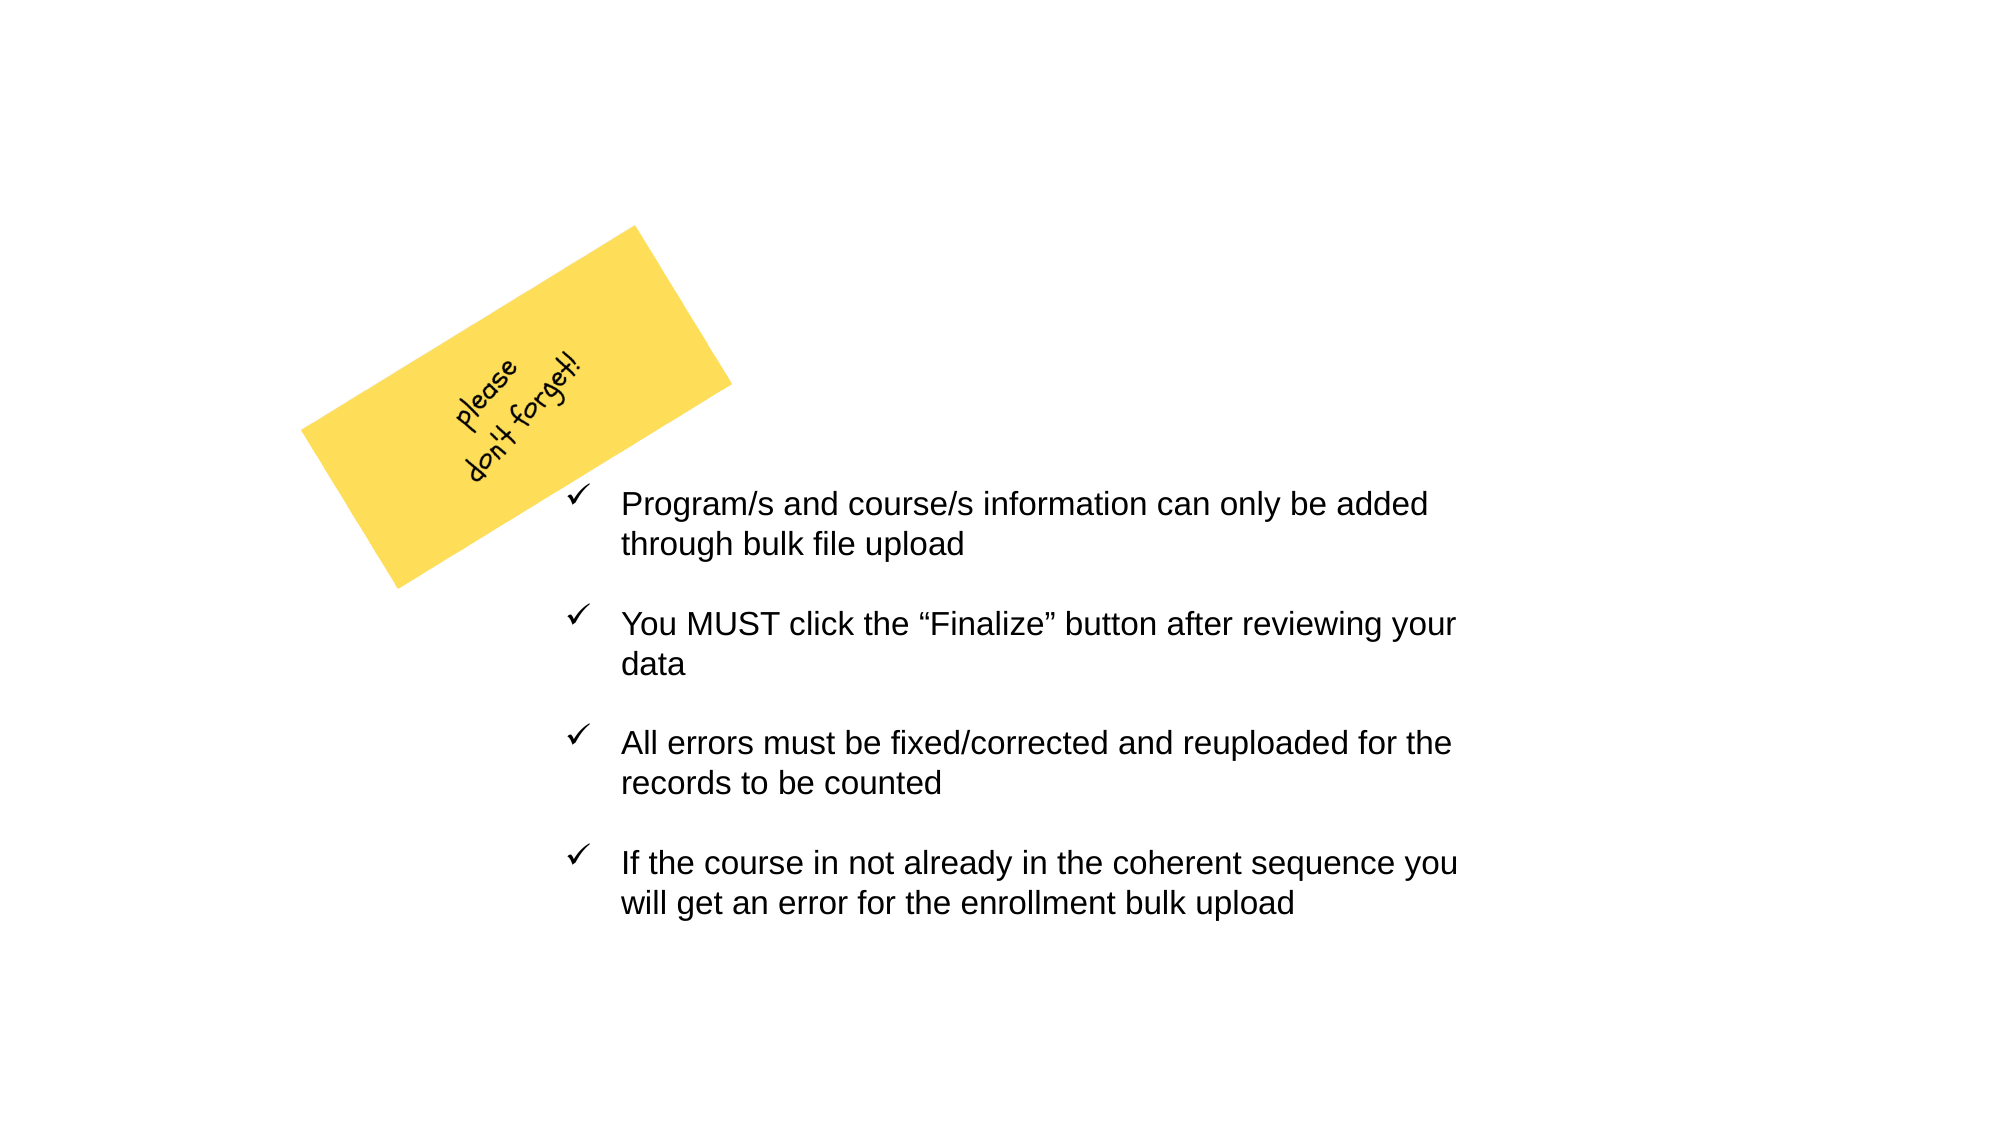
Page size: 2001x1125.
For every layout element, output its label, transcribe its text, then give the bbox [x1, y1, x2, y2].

text_box Program/s and course/s information can only be added through bulk file upload You MUST click the “Finalize” button after reviewing your data All errors must be fixed/corrected and reuploaded for the records to be counted If the course in not already in the coherent sequence you will get an error for the enrollment bulk upload [549, 434, 1494, 969]
picture [302, 225, 731, 588]
